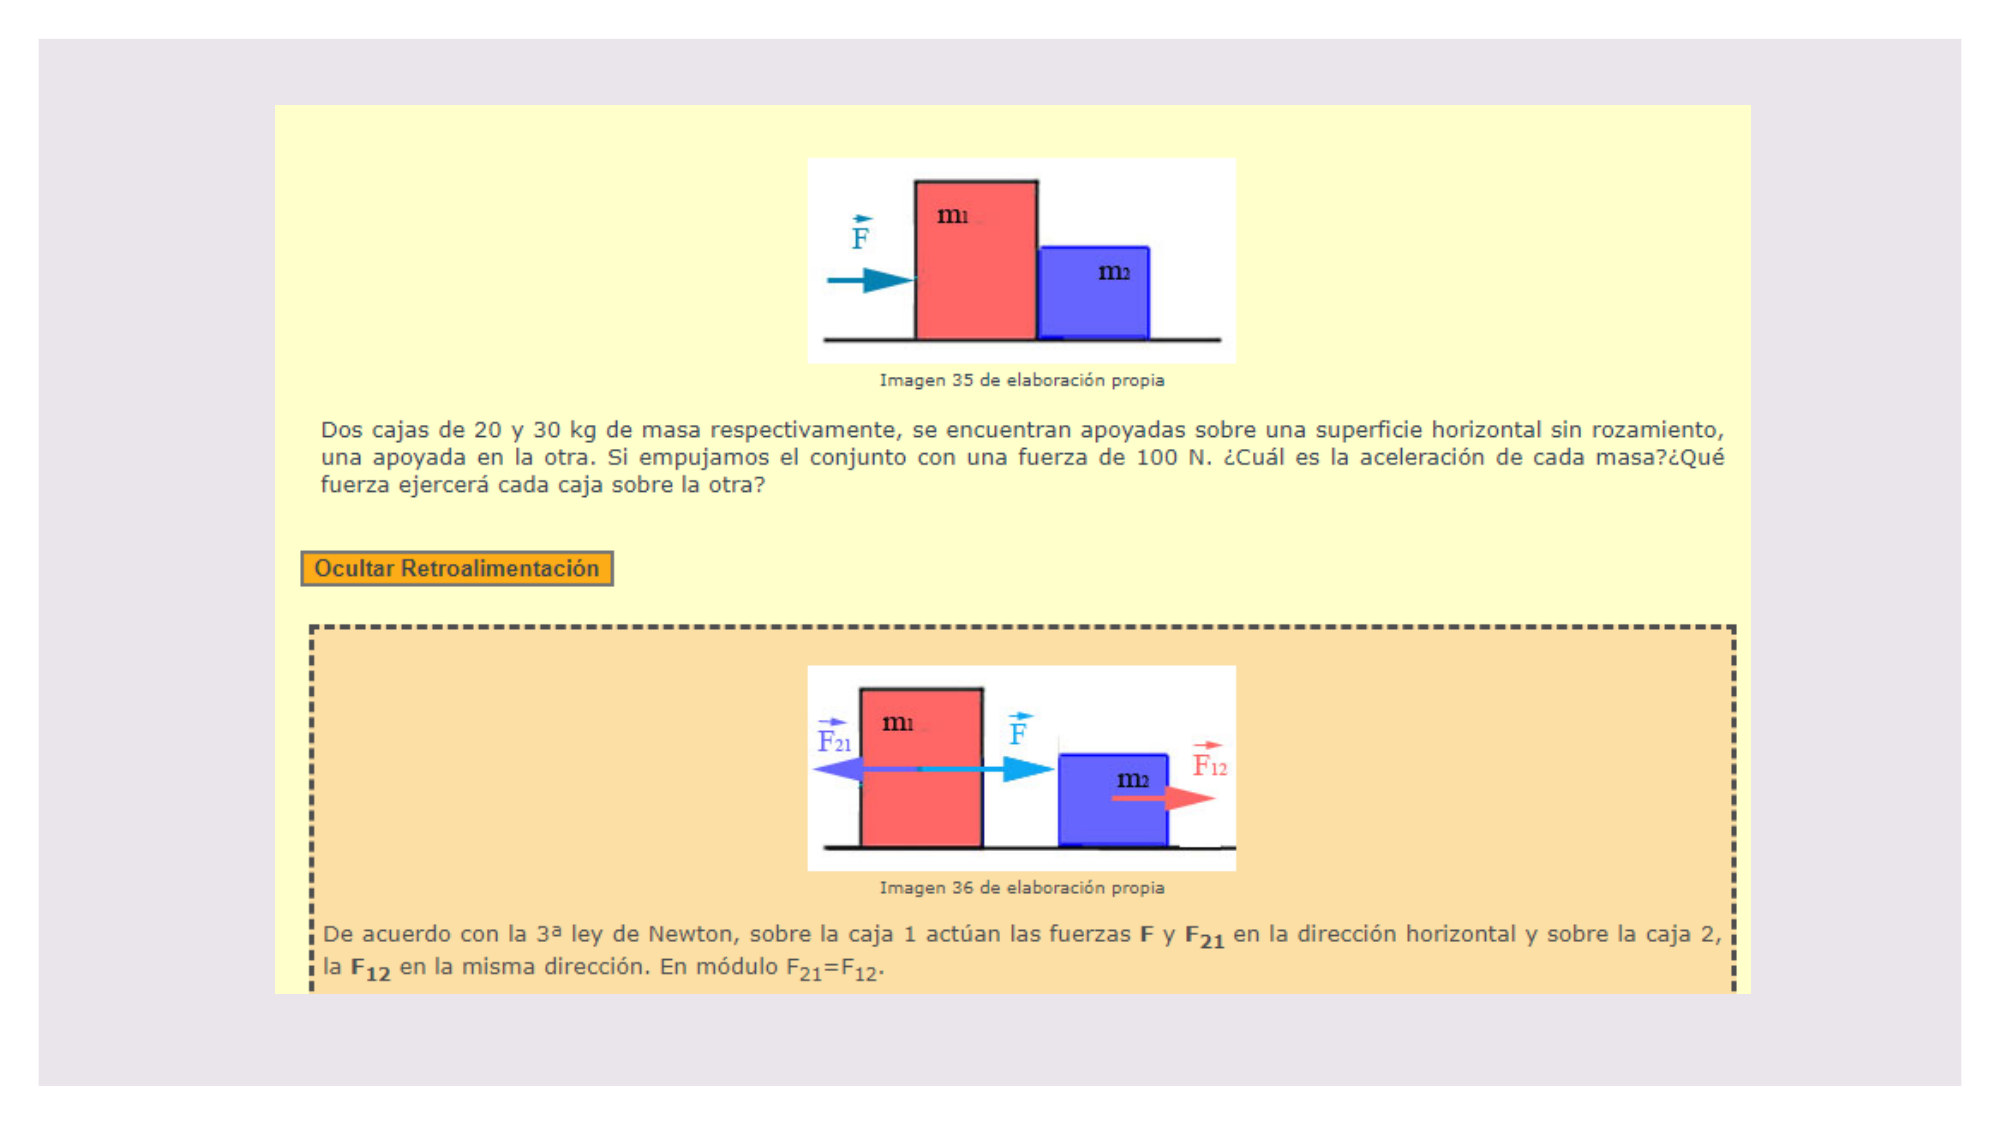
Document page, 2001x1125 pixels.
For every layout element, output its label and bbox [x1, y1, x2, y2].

list [274, 105, 1751, 994]
